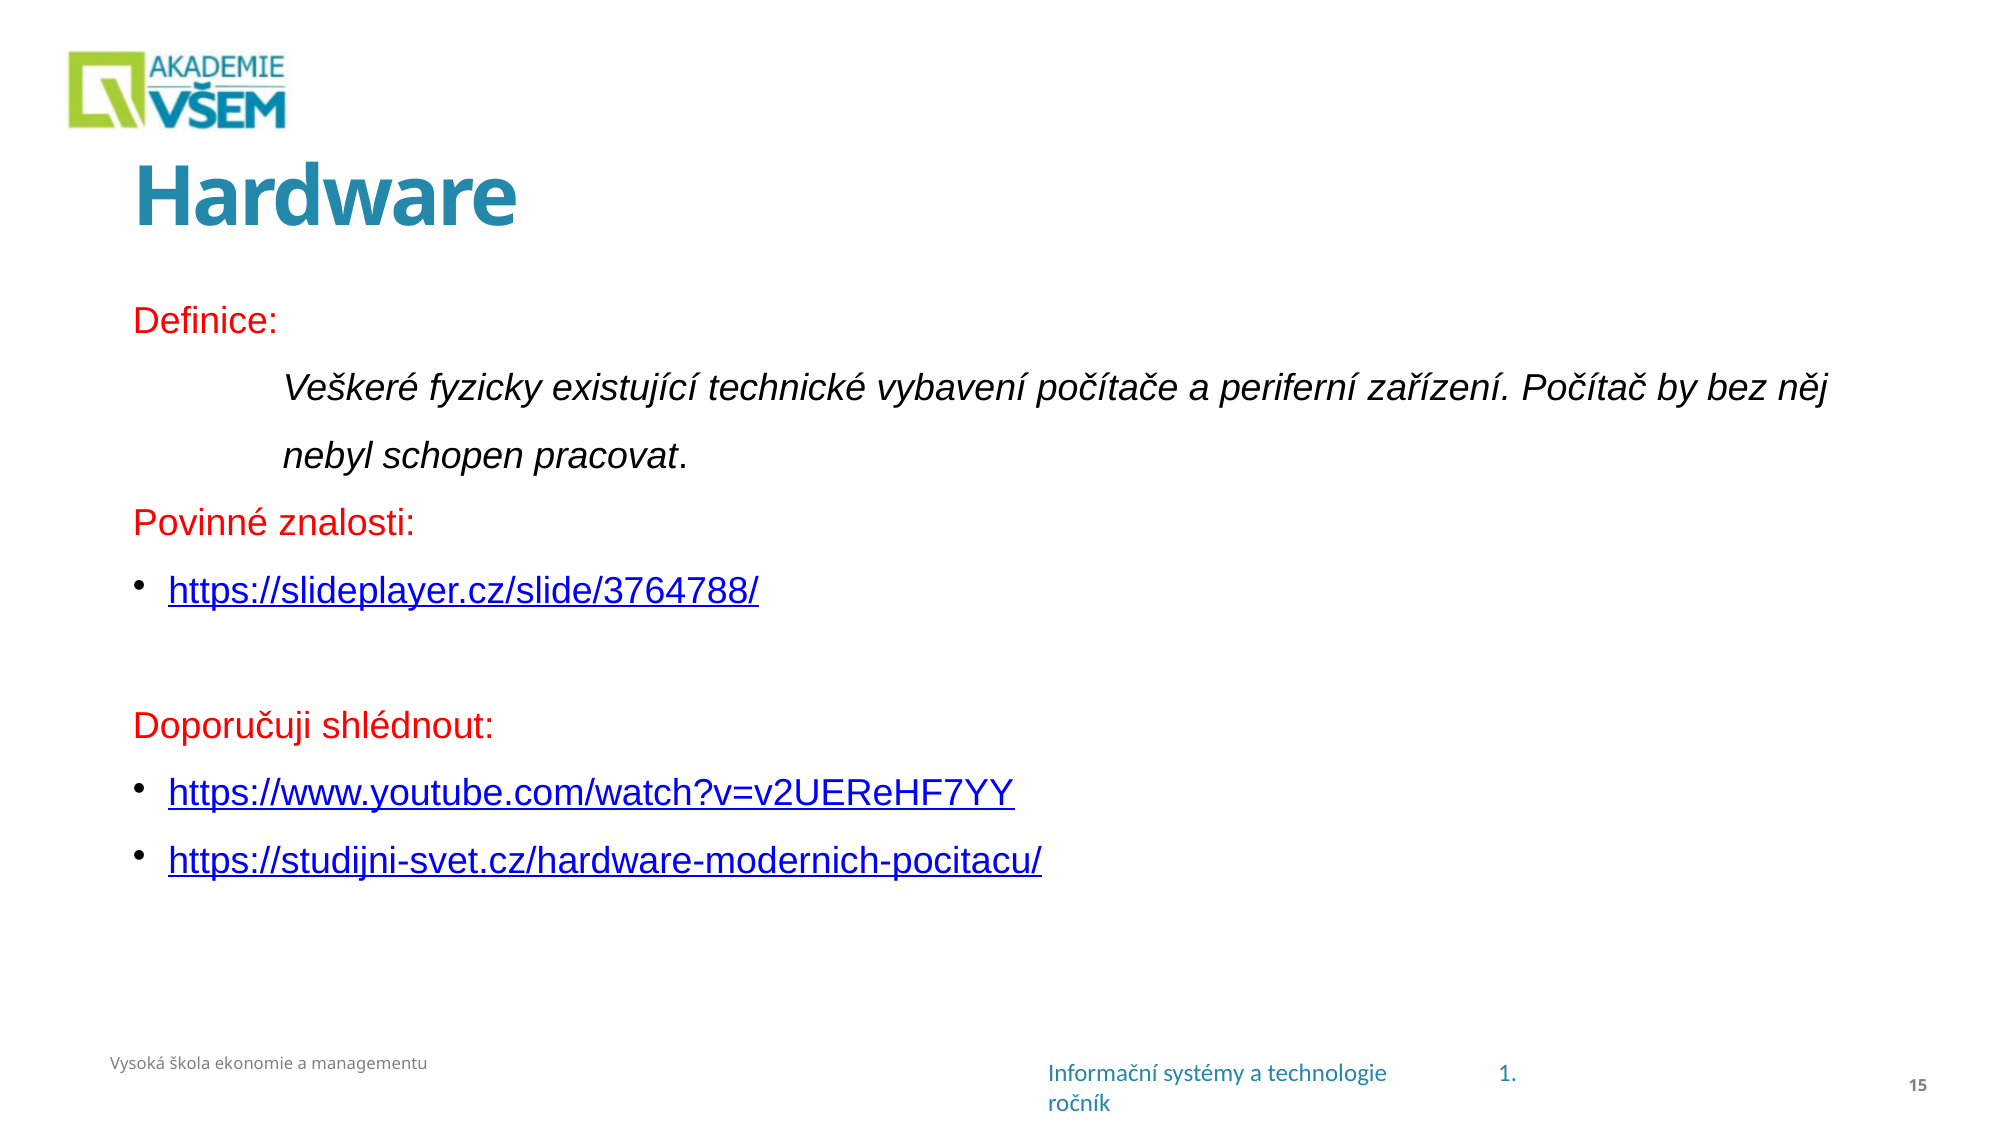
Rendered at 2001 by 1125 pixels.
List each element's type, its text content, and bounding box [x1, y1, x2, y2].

text_box Definice: Veškeré fyzicky existující technické vybavení počítače a periferní zařízení. Počítač by bez něj nebyl schopen pracovat. Povinné znalosti: https://slideplayer.cz/slide/3764788/ Doporučuji shlédnout: https://www.youtube.com/watch?v=v2UEReHF7YY https://studijni-svet.cz/hardware-modernich-pocitacu/ [118, 265, 1920, 658]
title Hardware [132, 171, 1978, 226]
picture [58, 38, 299, 137]
text_box Vysoká škola ekonomie a managementu [95, 1045, 443, 1080]
slide_number <číslo> [1816, 1062, 1943, 1110]
